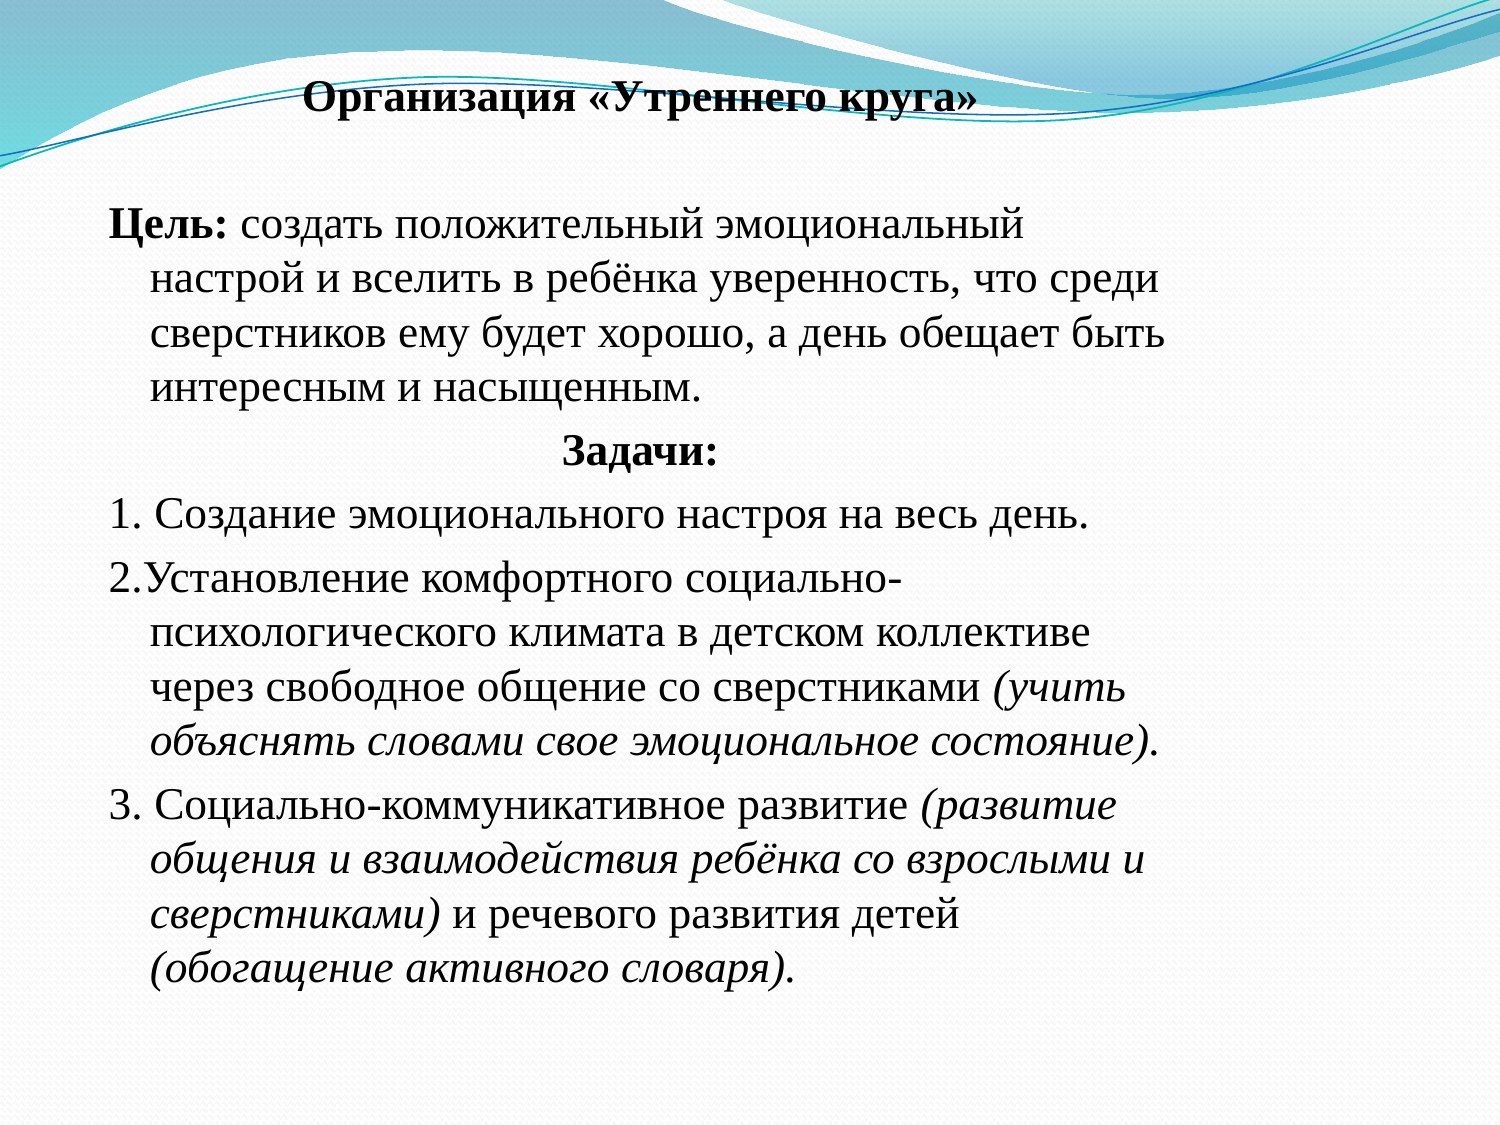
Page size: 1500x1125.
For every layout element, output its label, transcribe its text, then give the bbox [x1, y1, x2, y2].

list Организация «Утреннего круга» Цель: создать положительный эмоциональный настрой и вселить в ребёнка уверенность, что среди сверстников ему будет хорошо, а день обещает быть интересным и насыщенным. Задачи: 1. Создание эмоционального настроя на весь день. 2.Установление комфортного социально-психологического климата в детском коллективе через свободное общение со сверстниками (учить объяснять словами свое эмоциональное состояние). 3. Социально-коммуникативное развитие (развитие общения и взаимодействия ребёнка со взрослыми и сверстниками) и речевого развития детей (обогащение активного словаря). [93, 58, 1188, 1060]
